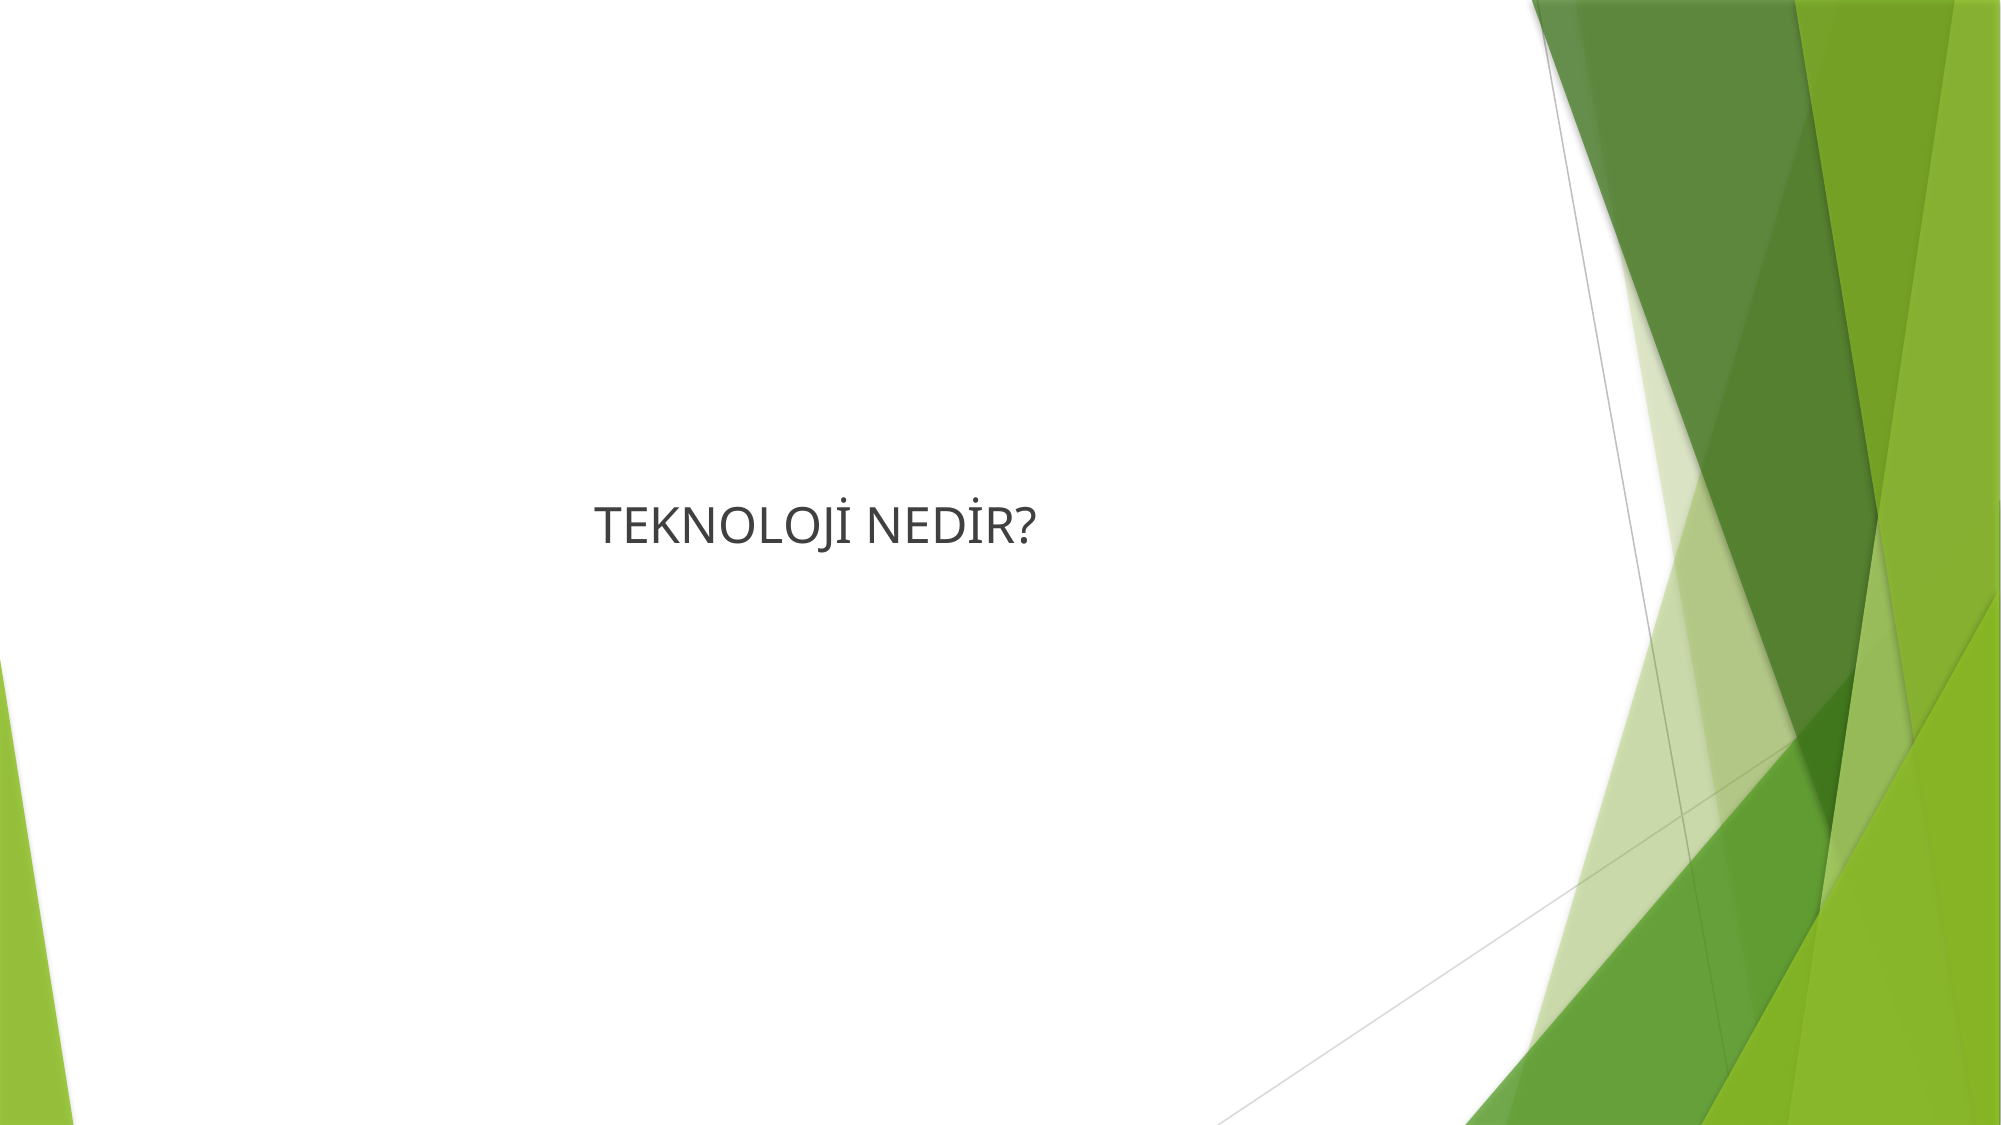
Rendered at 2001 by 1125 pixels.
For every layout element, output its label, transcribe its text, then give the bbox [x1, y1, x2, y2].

list TEKNOLOJİ NEDİR? [111, 354, 1522, 992]
